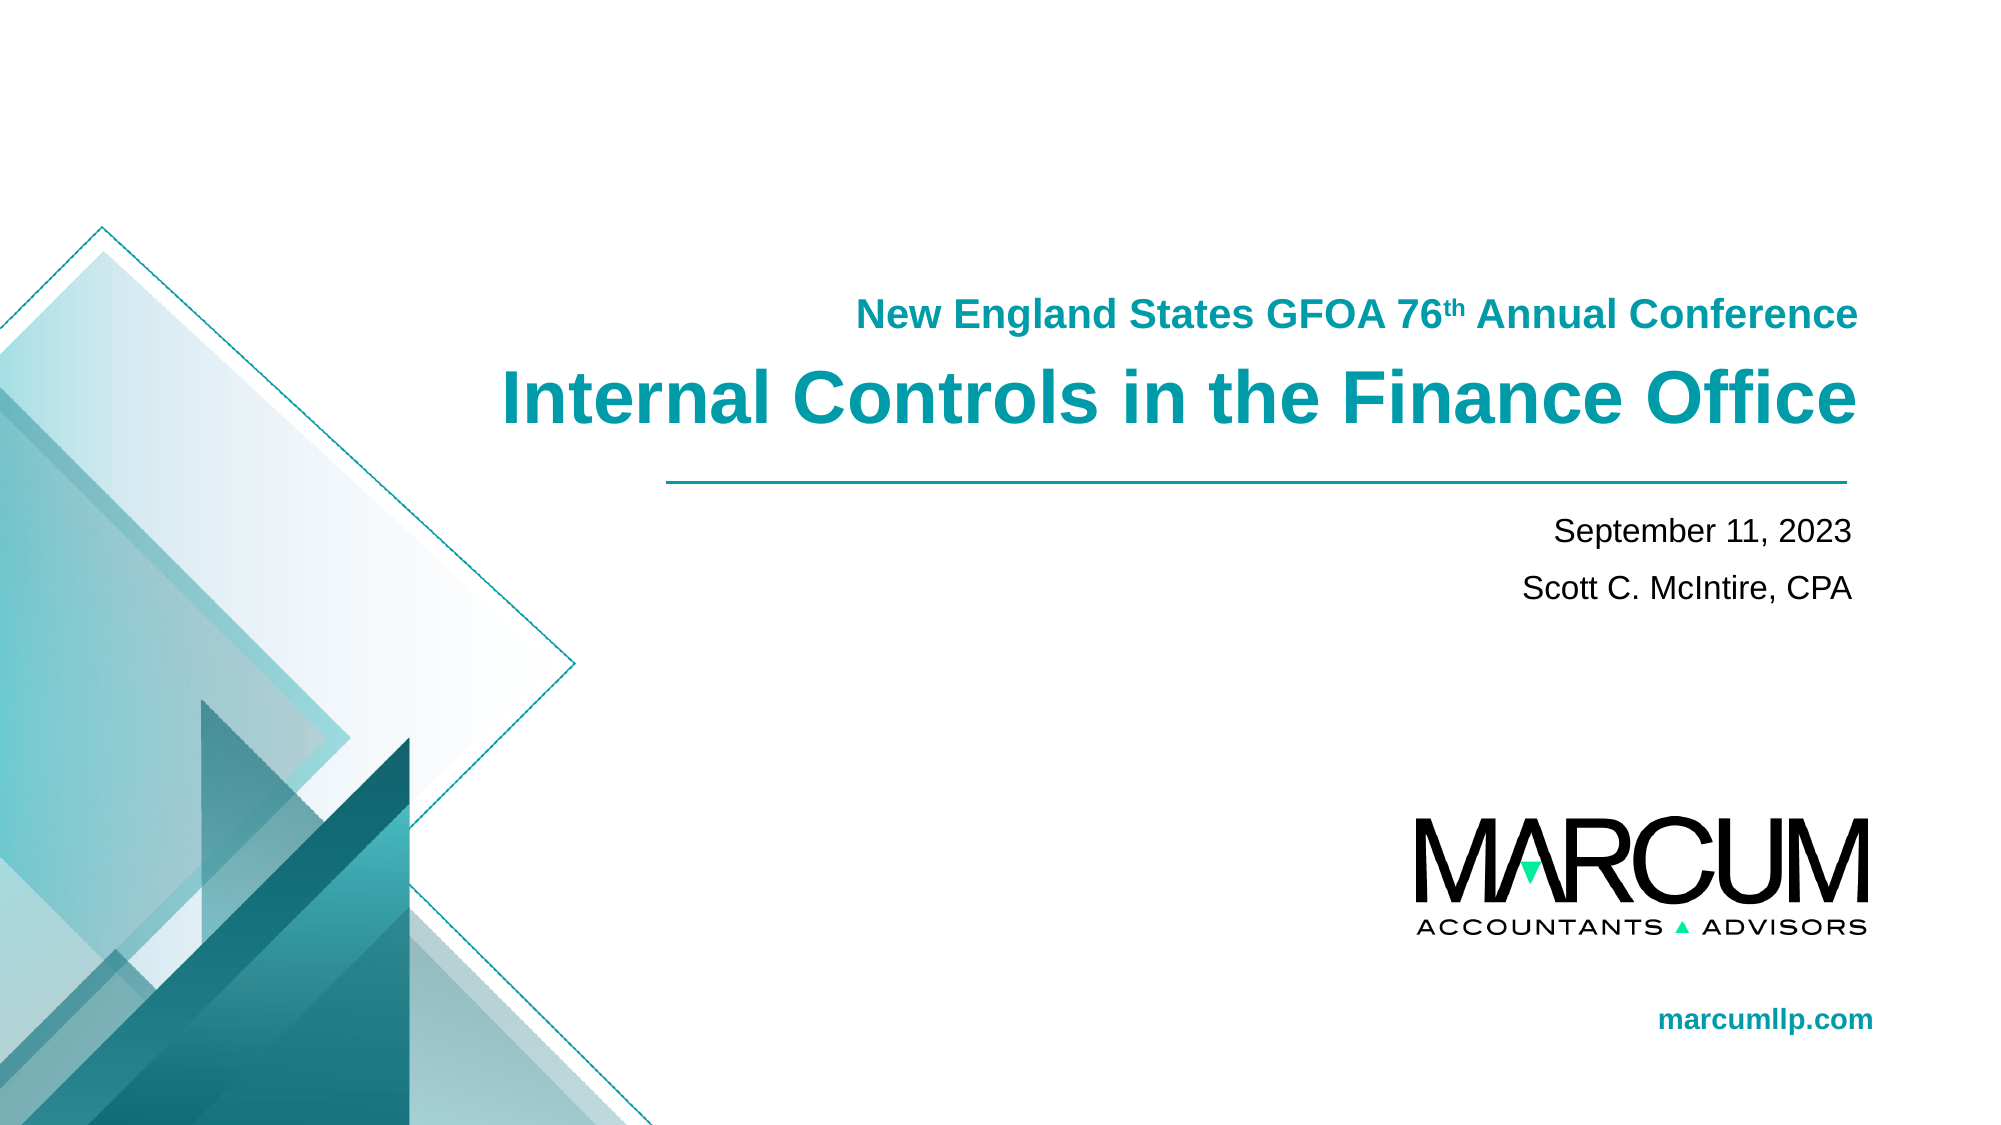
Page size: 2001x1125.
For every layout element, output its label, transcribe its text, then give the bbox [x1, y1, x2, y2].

list September 11, 2023 Scott C. McIntire, CPA [699, 506, 1868, 604]
picture [1416, 816, 1868, 935]
list New England States GFOA 76th Annual Conference Internal Controls in the Finance Office [425, 181, 1874, 448]
picture [0, 193, 677, 1125]
